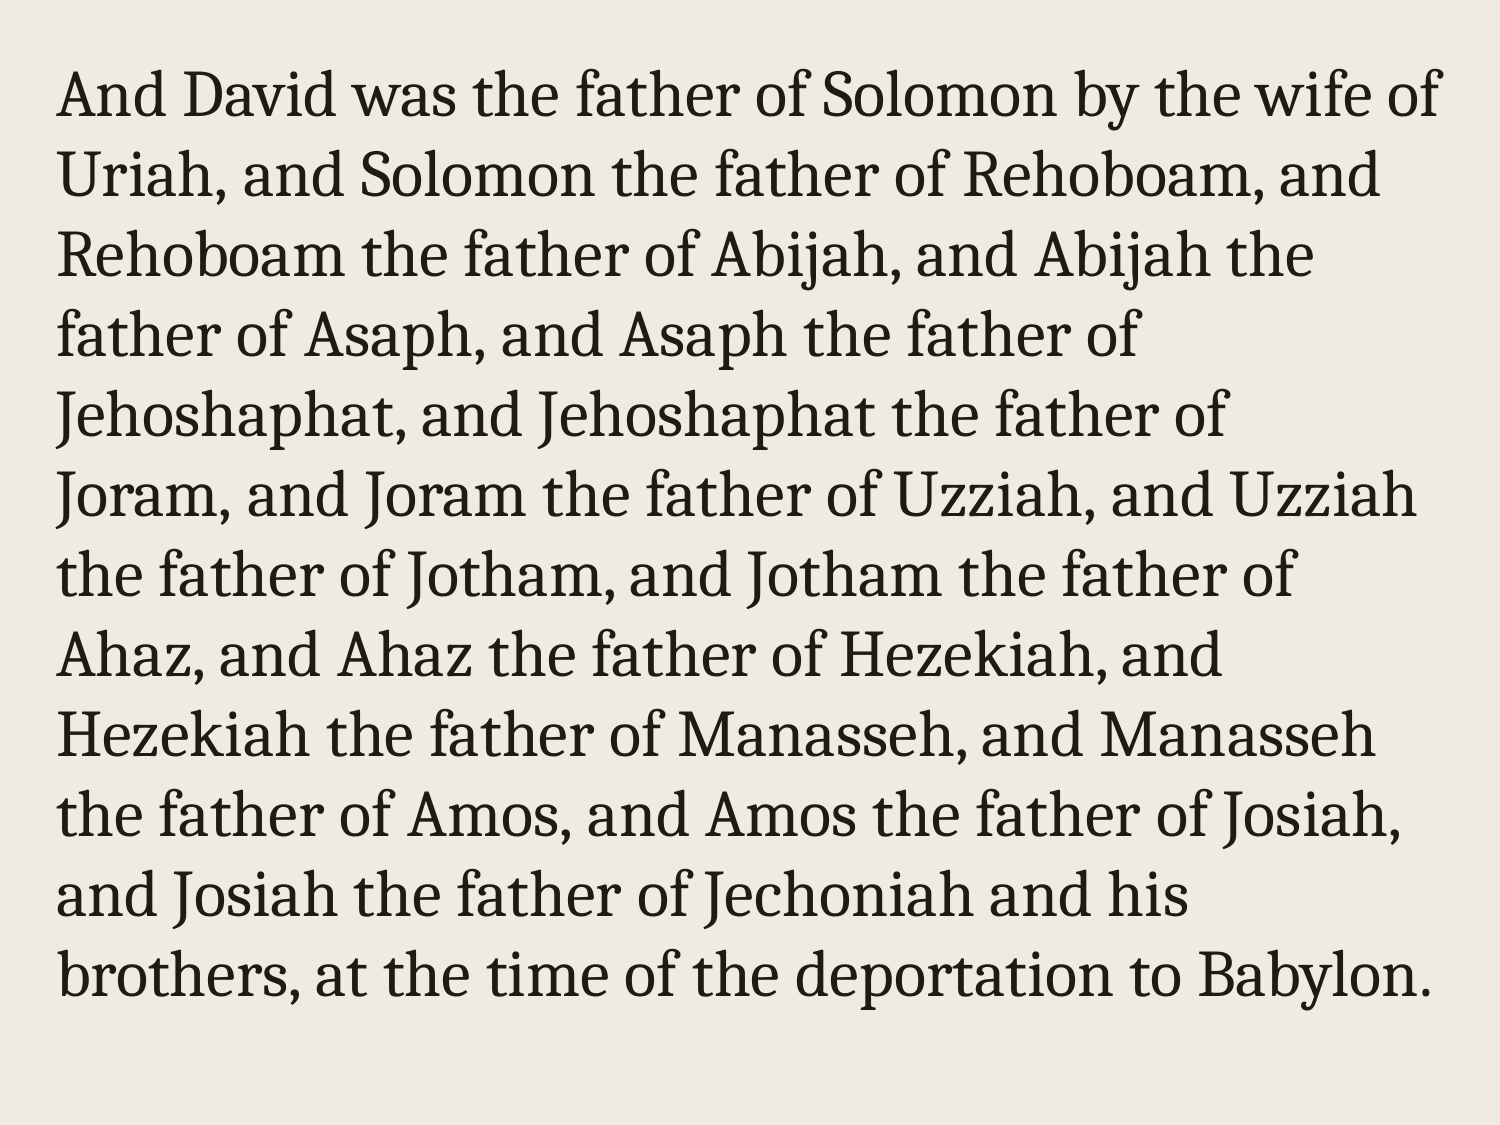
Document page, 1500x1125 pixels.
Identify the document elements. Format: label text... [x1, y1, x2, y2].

text_box And David was the father of Solomon by the wife of Uriah, and Solomon the father of Rehoboam, and Rehoboam the father of Abijah, and Abijah the father of Asaph, and Asaph the father of Jehoshaphat, and Jehoshaphat the father of Joram, and Joram the father of Uzziah, and Uzziah the father of Jotham, and Jotham the father of Ahaz, and Ahaz the father of Hezekiah, and Hezekiah the father of Manasseh, and Manasseh the father of Amos, and Amos the father of Josiah, and Josiah the father of Jechoniah and his brothers, at the time of the deportation to Babylon. [41, 42, 1459, 1017]
